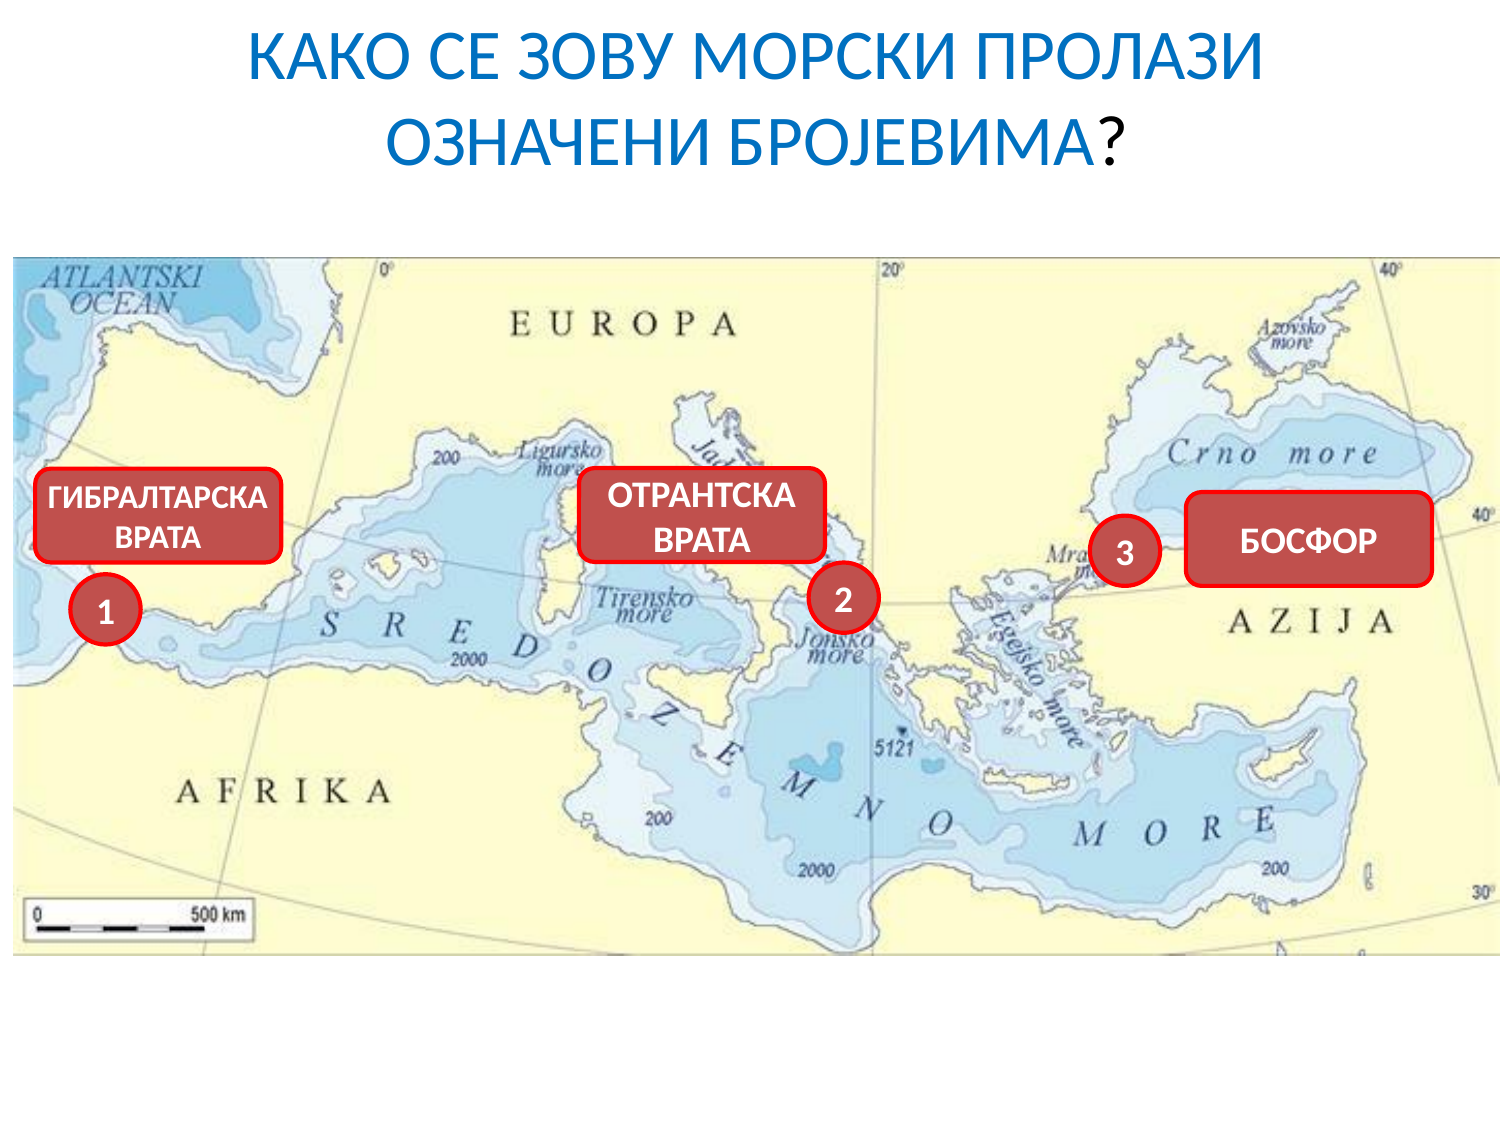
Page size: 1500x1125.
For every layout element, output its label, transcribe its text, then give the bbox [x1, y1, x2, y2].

picture [13, 257, 1500, 956]
title КАКО СЕ ЗОВУ МОРСКИ ПРОЛАЗИ ОЗНАЧЕНИ БРОЈЕВИМА? [82, 0, 1432, 188]
